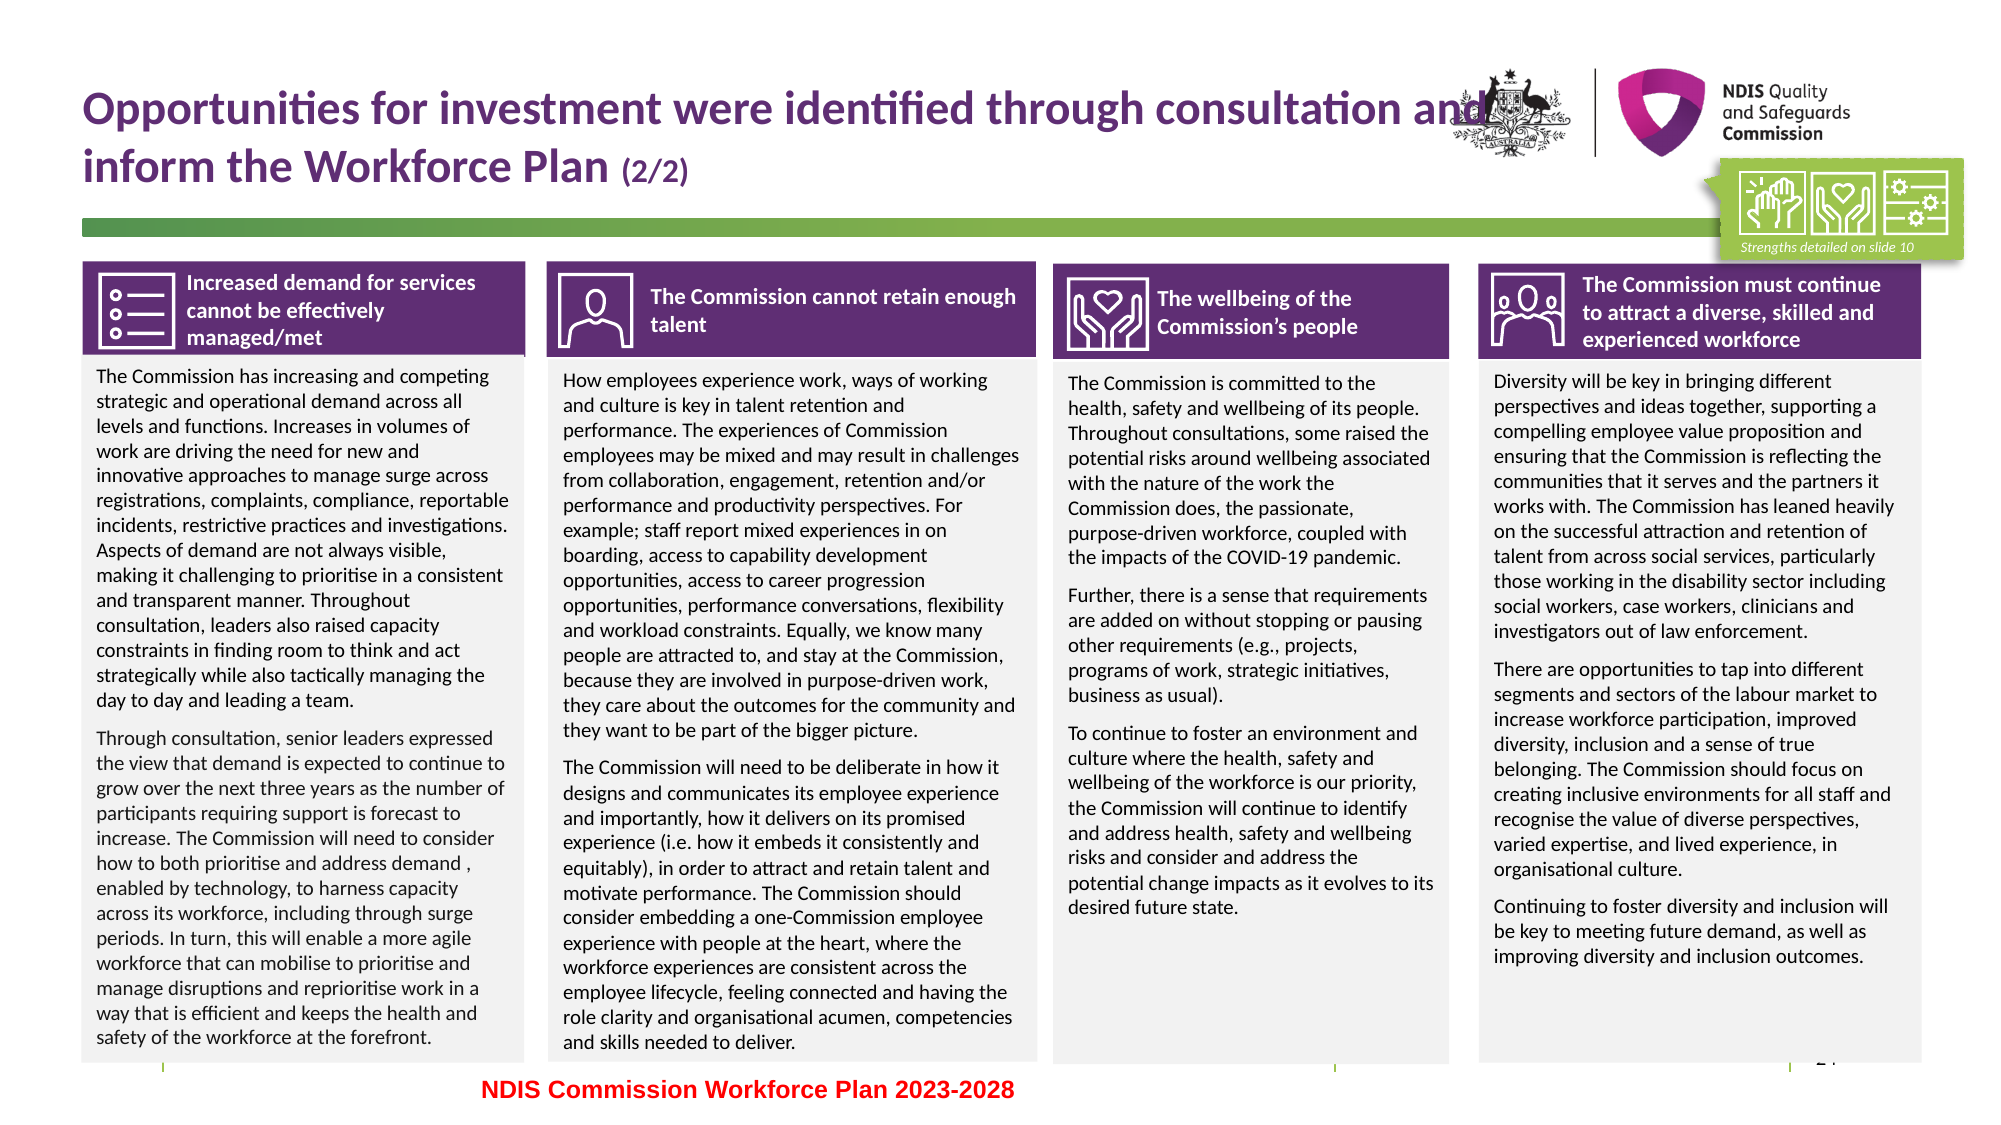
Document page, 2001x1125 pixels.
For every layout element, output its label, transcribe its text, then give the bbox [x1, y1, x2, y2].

text_box [1491, 272, 1565, 347]
text_box The Commission has increasing and competing strategic and operational demand across all levels and functions. Increases in volumes of work are driving the need for new and innovative approaches to manage surge across registrations, complaints, compliance, reportable incidents, restrictive practices and investigations. Aspects of demand are not always visible, making it challenging to prioritise in a consistent and transparent manner. Throughout consultation, leaders also raised capacity constraints in finding room to think and act strategically while also tactically managing the day to day and leading a team. Through consultation, senior leaders expressed the view that demand is expected to continue to grow over the next three years as the number of participants requiring support is forecast to increase. The Commission will need to consider how to both prioritise and address demand , enabled by technology, to harness capacity across its workforce, including through surge periods. In turn, this will enable a more agile workforce that can mobilise to prioritise and manage disruptions and reprioritise work in a way that is efficient and keeps the health and safety of the workforce at the forefront. [81, 354, 525, 1063]
text_box [1883, 170, 1949, 236]
text_box Strengths detailed on slide 10 [1740, 238, 1949, 256]
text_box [1740, 171, 1806, 234]
text_box [98, 272, 176, 350]
picture [1423, 42, 1876, 183]
text_box How employees experience work, ways of working and culture is key in talent retention and performance. The experiences of Commission employees may be mixed and may result in challenges from collaboration, engagement, retention and/or performance and productivity perspectives. For example; staff report mixed experiences in on boarding, access to capability development opportunities, access to career progression opportunities, performance conversations, flexibility and workload constraints. Equally, we know many people are attracted to, and stay at the Commission, because they are involved in purpose-driven work, they care about the outcomes for the community and they want to be part of the bigger picture. The Commission will need to be deliberate in how it designs and communicates its employee experience and importantly, how it delivers on its promised experience (i.e. how it embeds it consistently and equitably), in order to attract and retain talent and motivate performance. The Commission should consider embedding a one-Commission employee experience with people at the heart, where the workforce experiences are consistent across the employee lifecycle, feeling connected and having the role clarity and organisational acumen, competencies and skills needed to deliver. [548, 359, 1038, 1062]
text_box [1053, 263, 1450, 1065]
text_box Opportunities for investment were identified through consultation and inform the Workforce Plan (2/2) [82, 52, 1491, 216]
text_box Increased demand for services cannot be effectively managed/met [82, 261, 526, 357]
text_box The Commission must continue to attract a diverse, skilled and experienced workforce [1478, 263, 1922, 359]
text_box [1704, 158, 1964, 260]
text_box [1810, 171, 1876, 236]
footer NDIS Commission Workforce Plan 2023-2028 [192, 1073, 1306, 1104]
slide_number 24 [1815, 1042, 1876, 1073]
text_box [558, 272, 634, 349]
text_box Diversity will be key in bringing different perspectives and ideas together, supporting a compelling employee value proposition and ensuring that the Commission is reflecting the communities that it serves and the partners it works with. The Commission has leaned heavily on the successful attraction and retention of talent from across social services, particularly those working in the disability sector including social workers, case workers, clinicians and investigators out of law enforcement. There are opportunities to tap into different segments and sectors of the labour market to increase workforce participation, improved diversity, inclusion and a sense of true belonging. The Commission should focus on creating inclusive environments for all staff and recognise the value of diverse perspectives, varied expertise, and lived experience, in organisational culture. Continuing to foster diversity and inclusion will be key to meeting future demand, as well as improving diversity and inclusion outcomes. [1478, 360, 1922, 1063]
text_box The Commission cannot retain enough talent [546, 261, 1036, 357]
